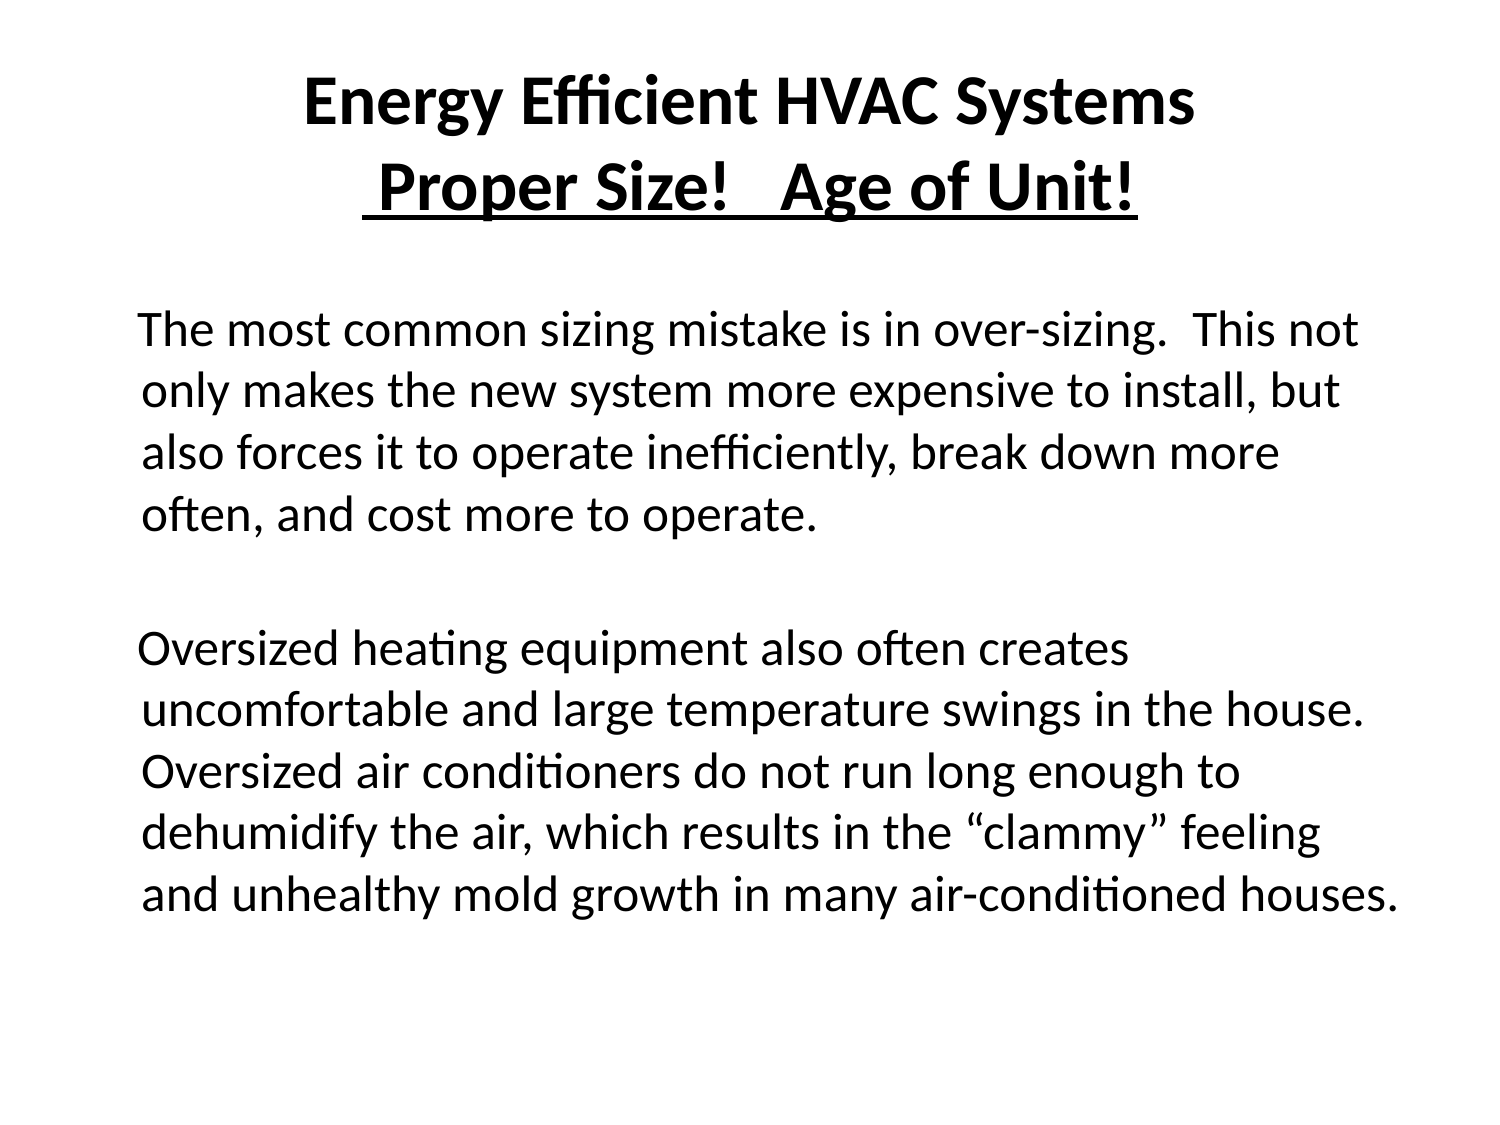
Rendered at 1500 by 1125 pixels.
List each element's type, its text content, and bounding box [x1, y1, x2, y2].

list The most common sizing mistake is in over-sizing. This not only makes the new system more expensive to install, but also forces it to operate inefficiently, break down more often, and cost more to operate. Oversized heating equipment also often creates uncomfortable and large temperature swings in the house. Oversized air conditioners do not run long enough to dehumidify the air, which results in the “clammy” feeling and unhealthy mold growth in many air-conditioned houses. [75, 287, 1425, 1030]
title Energy Efficient HVAC Systems Proper Size! Age of Unit! [75, 45, 1425, 233]
